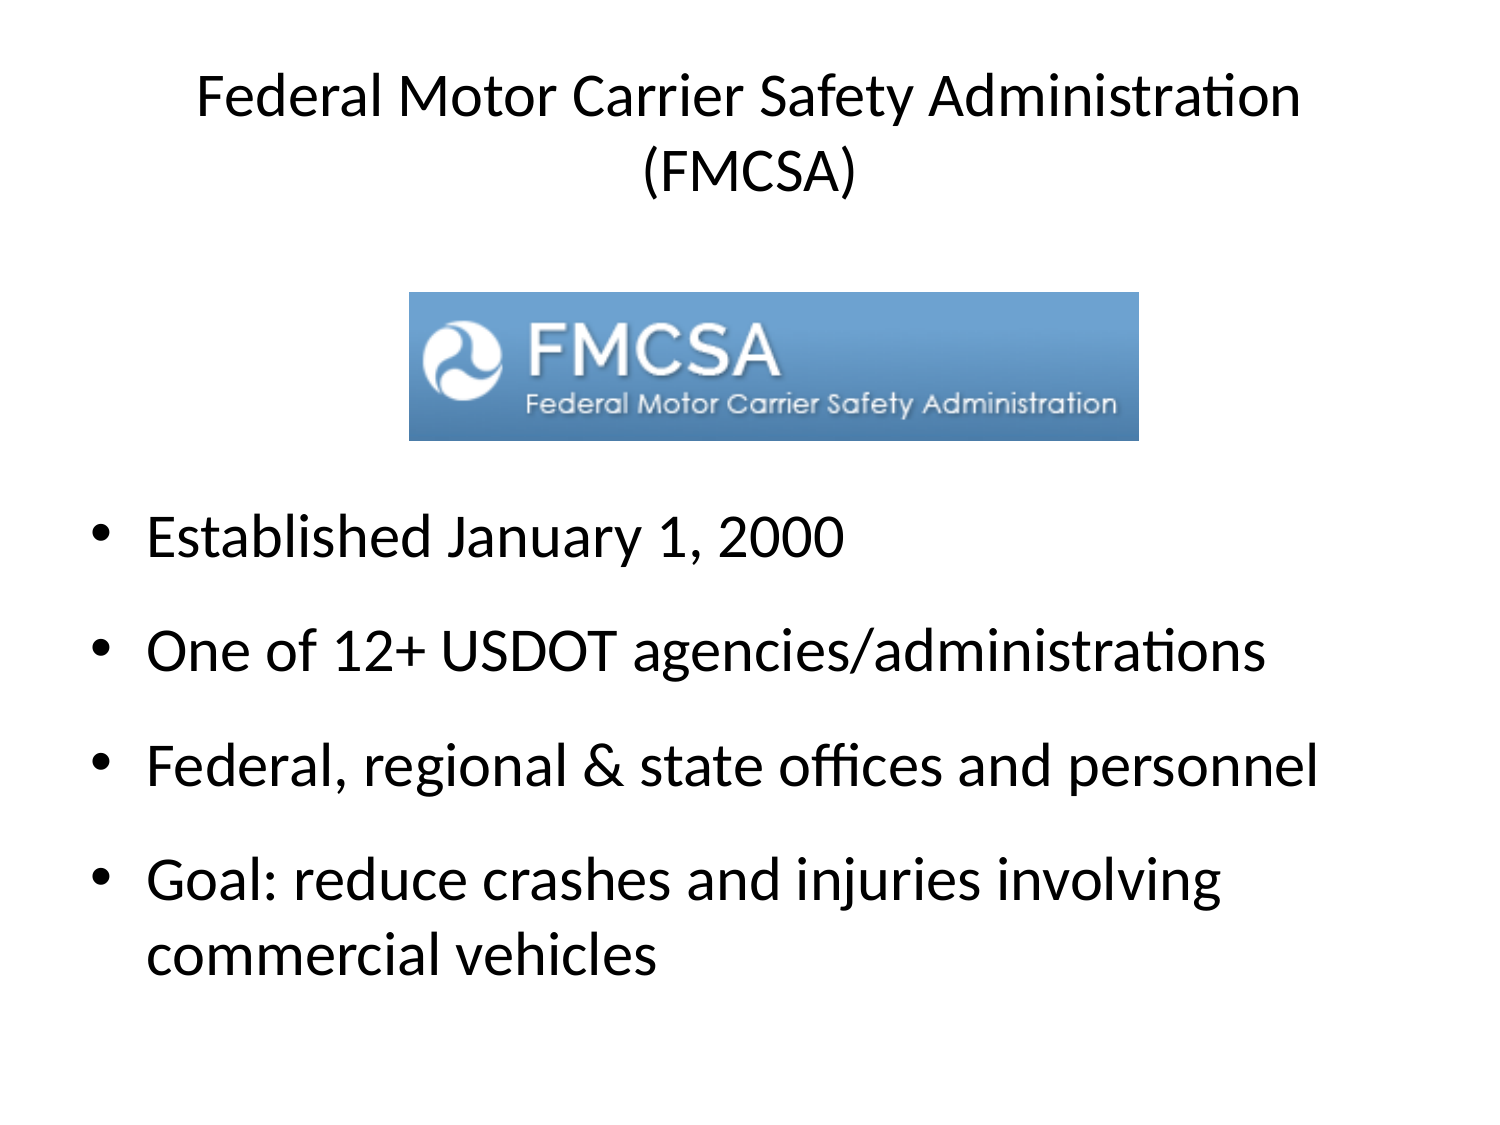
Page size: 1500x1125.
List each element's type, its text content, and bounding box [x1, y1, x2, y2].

list Established January 1, 2000 One of 12+ USDOT agencies/administrations Federal, regional & state offices and personnel Goal: reduce crashes and injuries involving commercial vehicles [75, 487, 1425, 1021]
picture [409, 292, 1140, 442]
title Federal Motor Carrier Safety Administration (FMCSA) [75, 46, 1425, 213]
